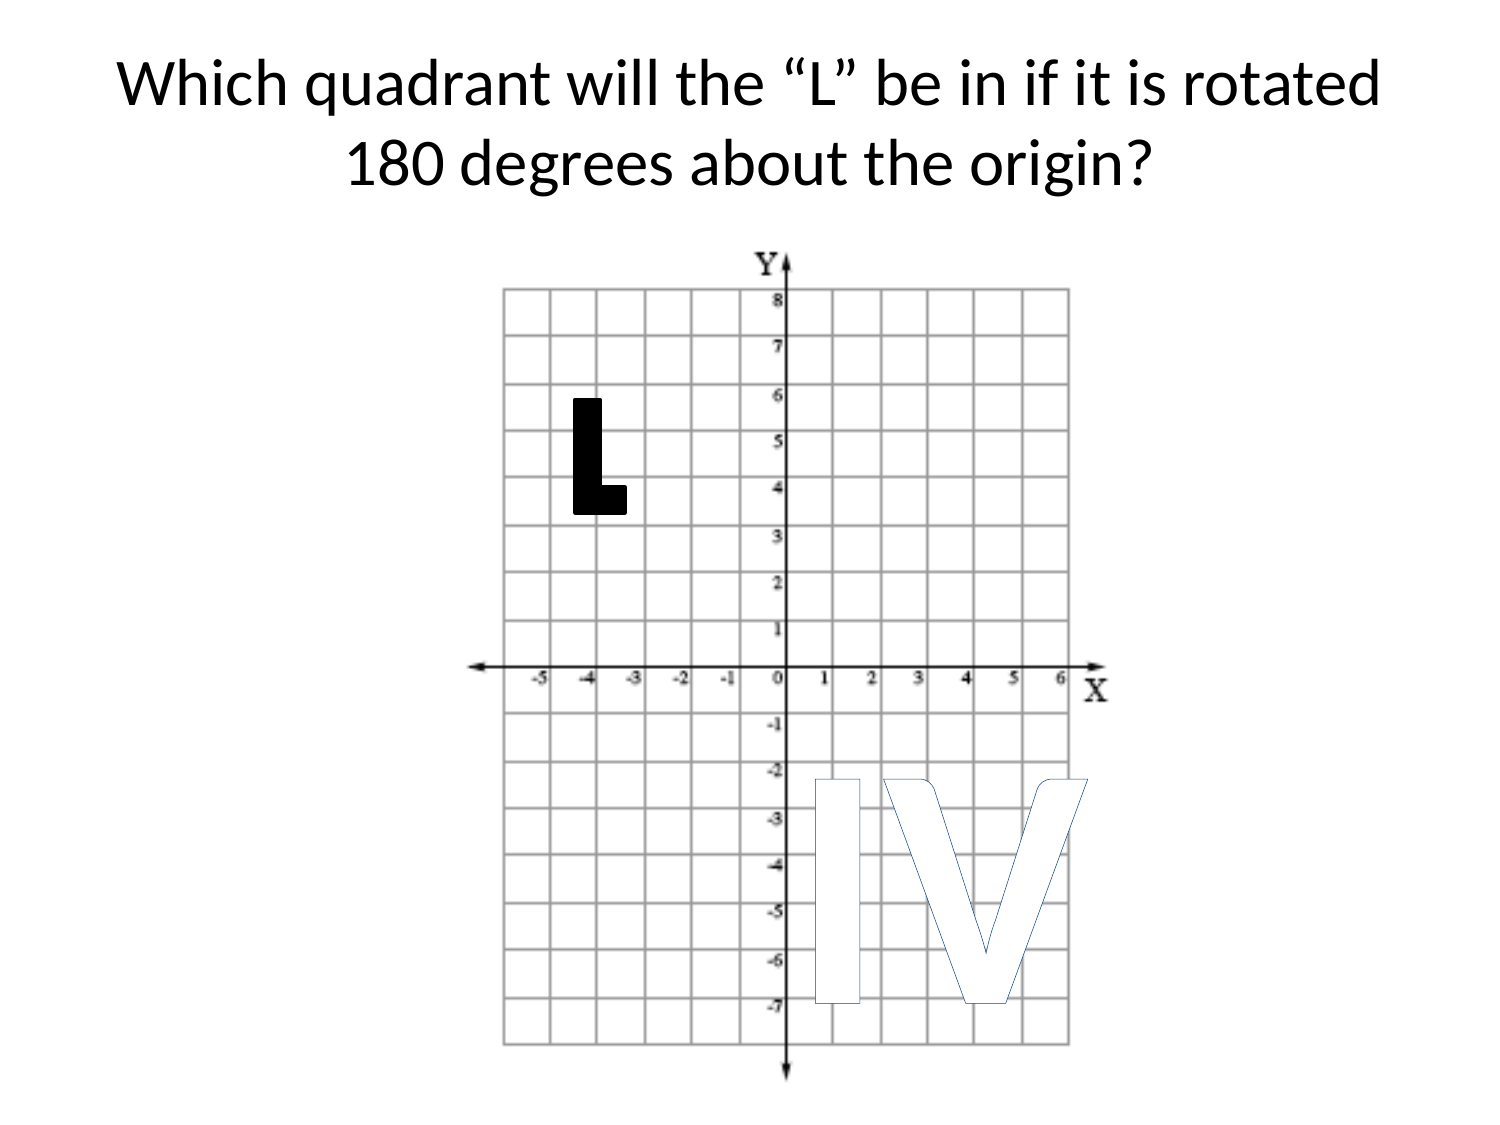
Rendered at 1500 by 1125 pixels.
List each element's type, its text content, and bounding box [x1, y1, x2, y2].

picture [446, 199, 1163, 1125]
title Which quadrant will the “L” be in if it is rotated 180 degrees about the origin? [75, 24, 1425, 213]
